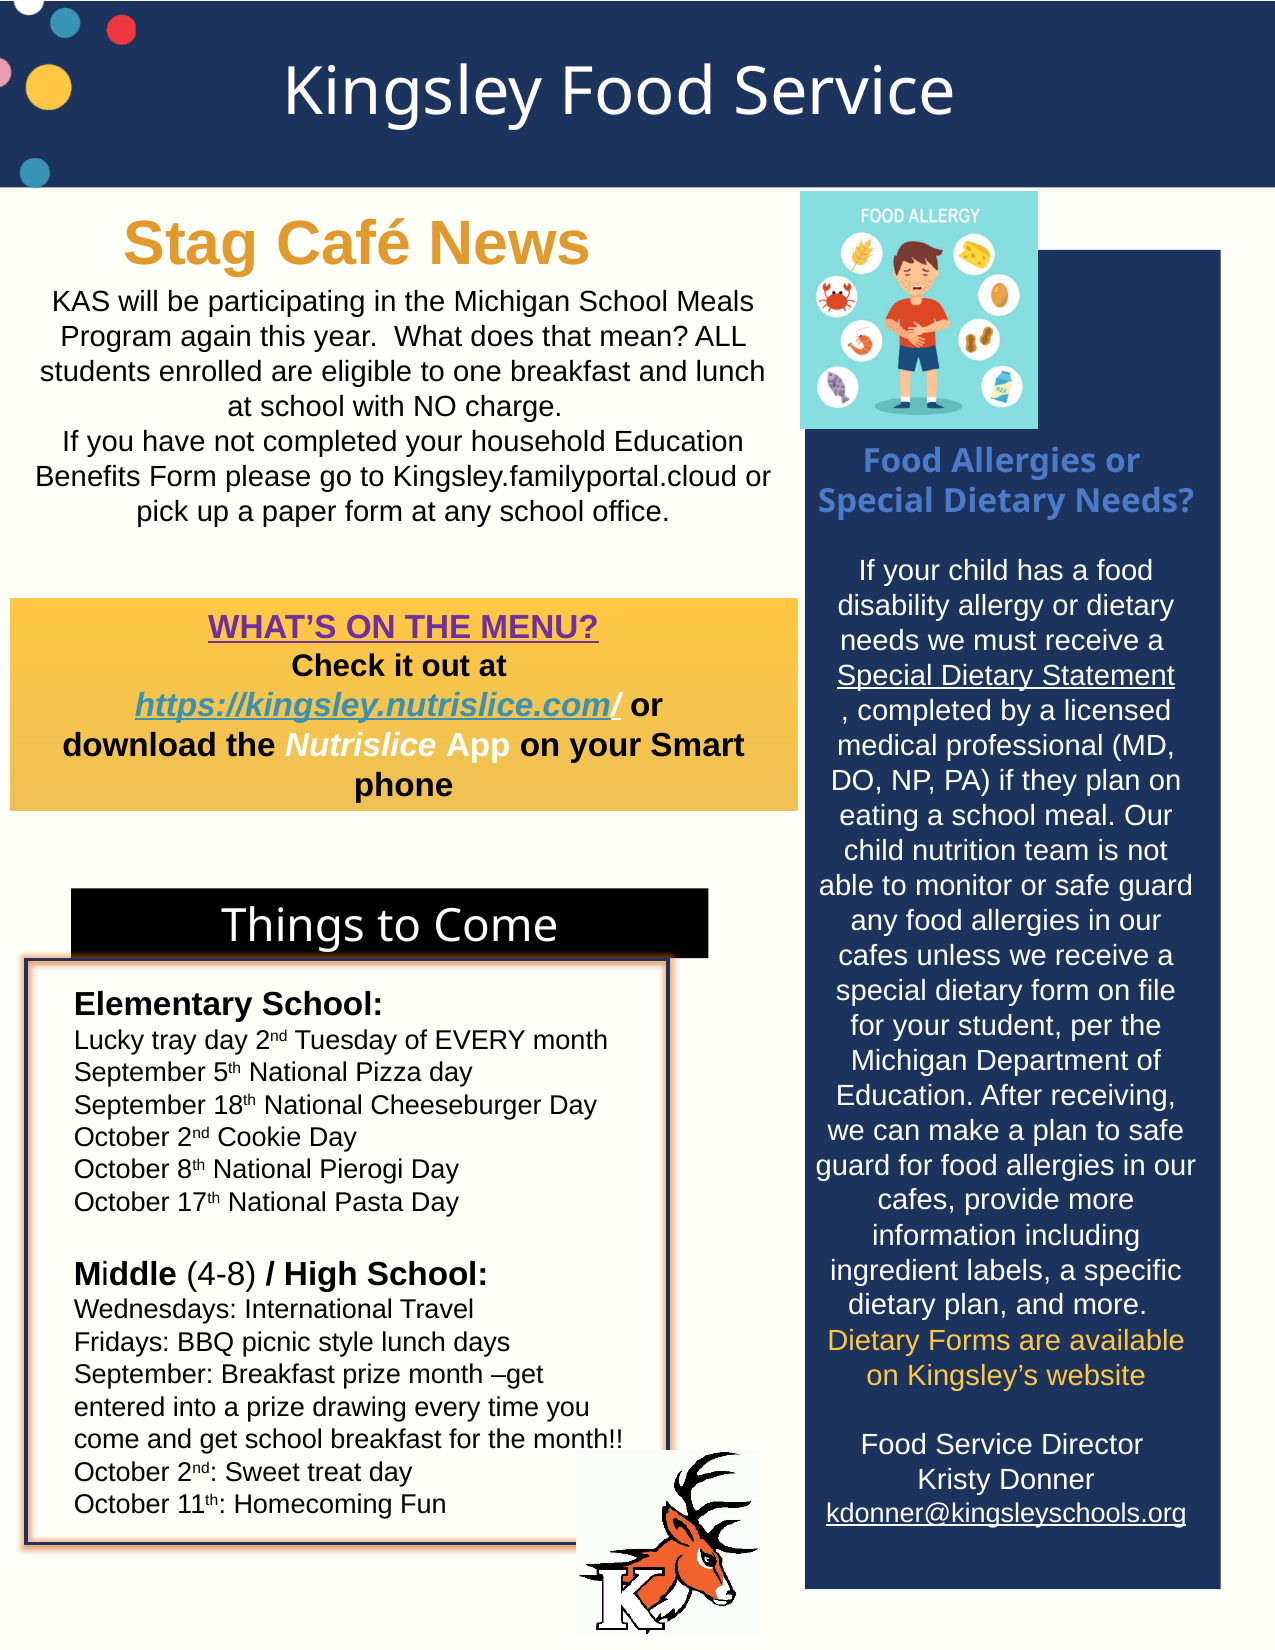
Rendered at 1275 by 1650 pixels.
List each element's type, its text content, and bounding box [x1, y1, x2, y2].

picture [799, 190, 1038, 429]
text_box Kingsley Food Service [87, 45, 1150, 128]
text_box KAS will be participating in the Michigan School Meals Program again this year. What does that mean? ALL students enrolled are eligible to one breakfast and lunch at school with NO charge. If you have not completed your household Education Benefits Form please go to Kingsley.familyportal.cloud or pick up a paper form at any school office. [9, 275, 798, 535]
text_box Things to Come [71, 888, 709, 959]
text_box Elementary School: Lucky tray day 2nd Tuesday of EVERY month September 5th National Pizza day September 18th National Cheeseburger Day October 2nd Cookie Day October 8th National Pierogi Day October 17th National Pasta Day Middle (4-8) / High School: Wednesdays: International Travel Fridays: BBQ picnic style lunch days September: Breakfast prize month –get entered into a prize drawing every time you come and get school breakfast for the month!! October 2nd: Sweet treat day October 11th: Homecoming Fun [58, 974, 655, 1579]
text_box [26, 959, 669, 1544]
text_box Food Allergies or Special Dietary Needs? If your child has a food disability allergy or dietary needs we must receive a Special Dietary Statement, completed by a licensed medical professional (MD, DO, NP, PA) if they plan on eating a school meal. Our child nutrition team is not able to monitor or safe guard any food allergies in our cafes unless we receive a special dietary form on file for your student, per the Michigan Department of Education. After receiving, we can make a plan to safe guard for food allergies in our cafes, provide more information including ingredient labels, a specific dietary plan, and more. Dietary Forms are available on Kingsley’s website Food Service Director Kristy Donner kdonner@kingsleyschools.org [800, 431, 1213, 1536]
picture [576, 1449, 760, 1637]
text_box WHAT’S ON THE MENU? Check it out at https://kingsley.nutrislice.com/ or download the Nutrislice App on your Smart phone [9, 598, 798, 811]
text_box Stag Café News [45, 199, 669, 275]
